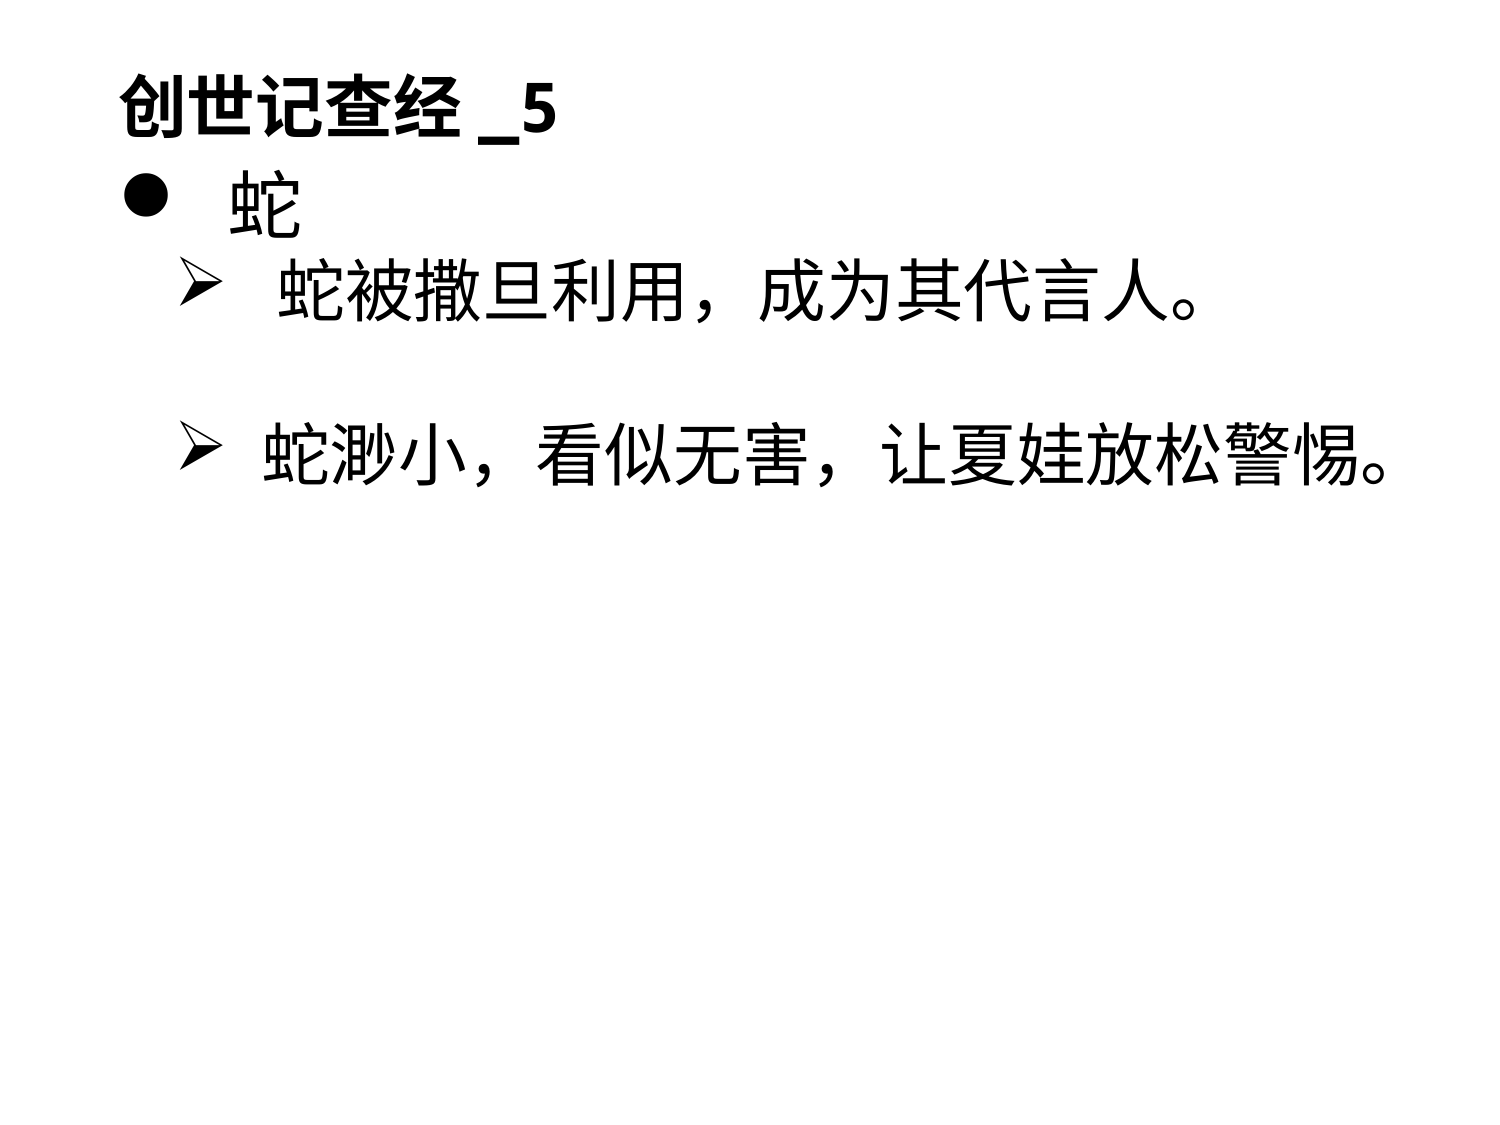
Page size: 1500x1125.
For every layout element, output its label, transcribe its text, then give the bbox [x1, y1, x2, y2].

title 创世记查经_5 [103, 59, 1397, 160]
list 蛇 蛇被撒旦利用，成为其代言人。 蛇渺小，看似无害，让夏娃放松警惕。 [103, 160, 1483, 1106]
